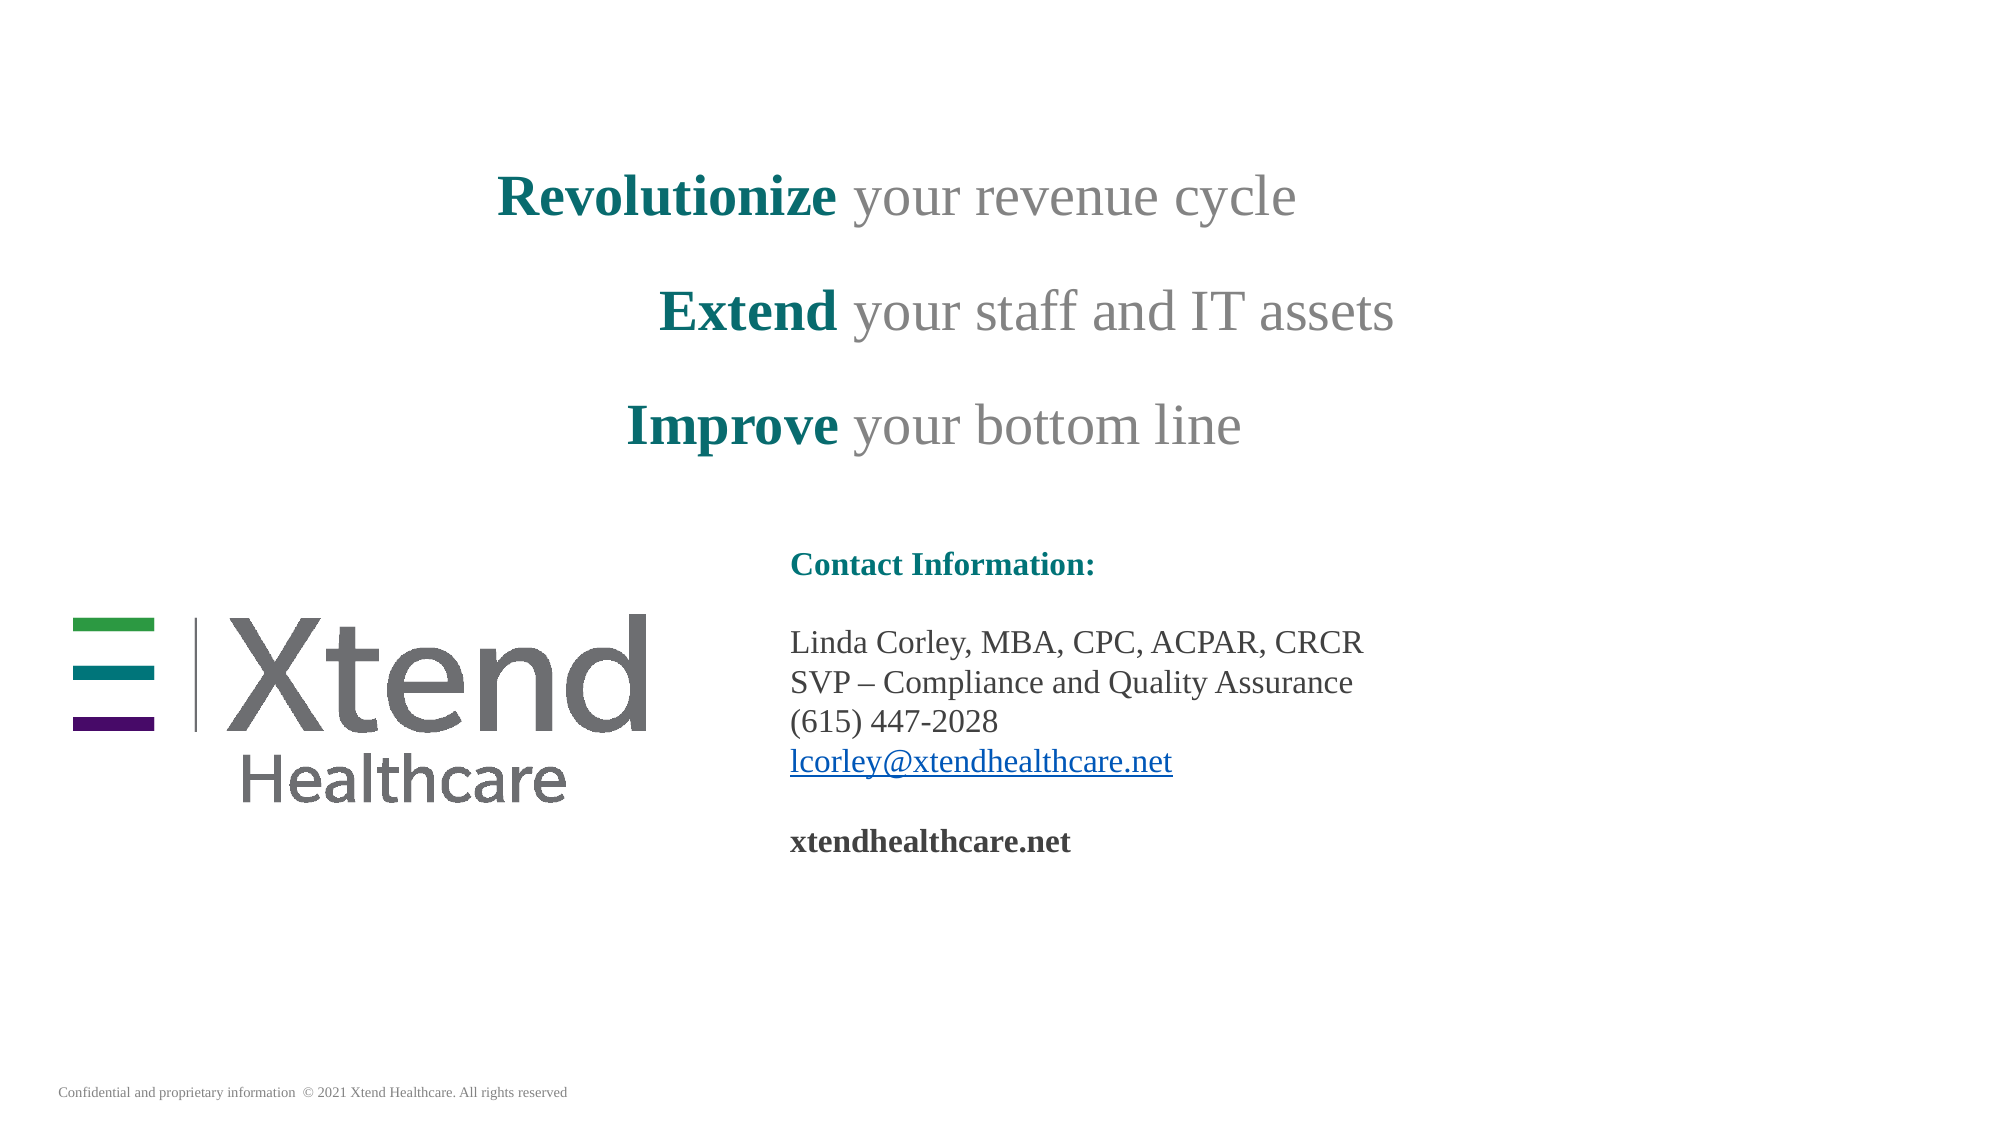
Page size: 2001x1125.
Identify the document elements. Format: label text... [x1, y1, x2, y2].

picture [73, 614, 646, 803]
text_box Contact Information: Linda Corley, MBA, CPC, ACPAR, CRCR SVP – Compliance and Quality Assurance (615) 447-2028 lcorley@xtendhealthcare.net xtendhealthcare.net [775, 535, 1910, 867]
